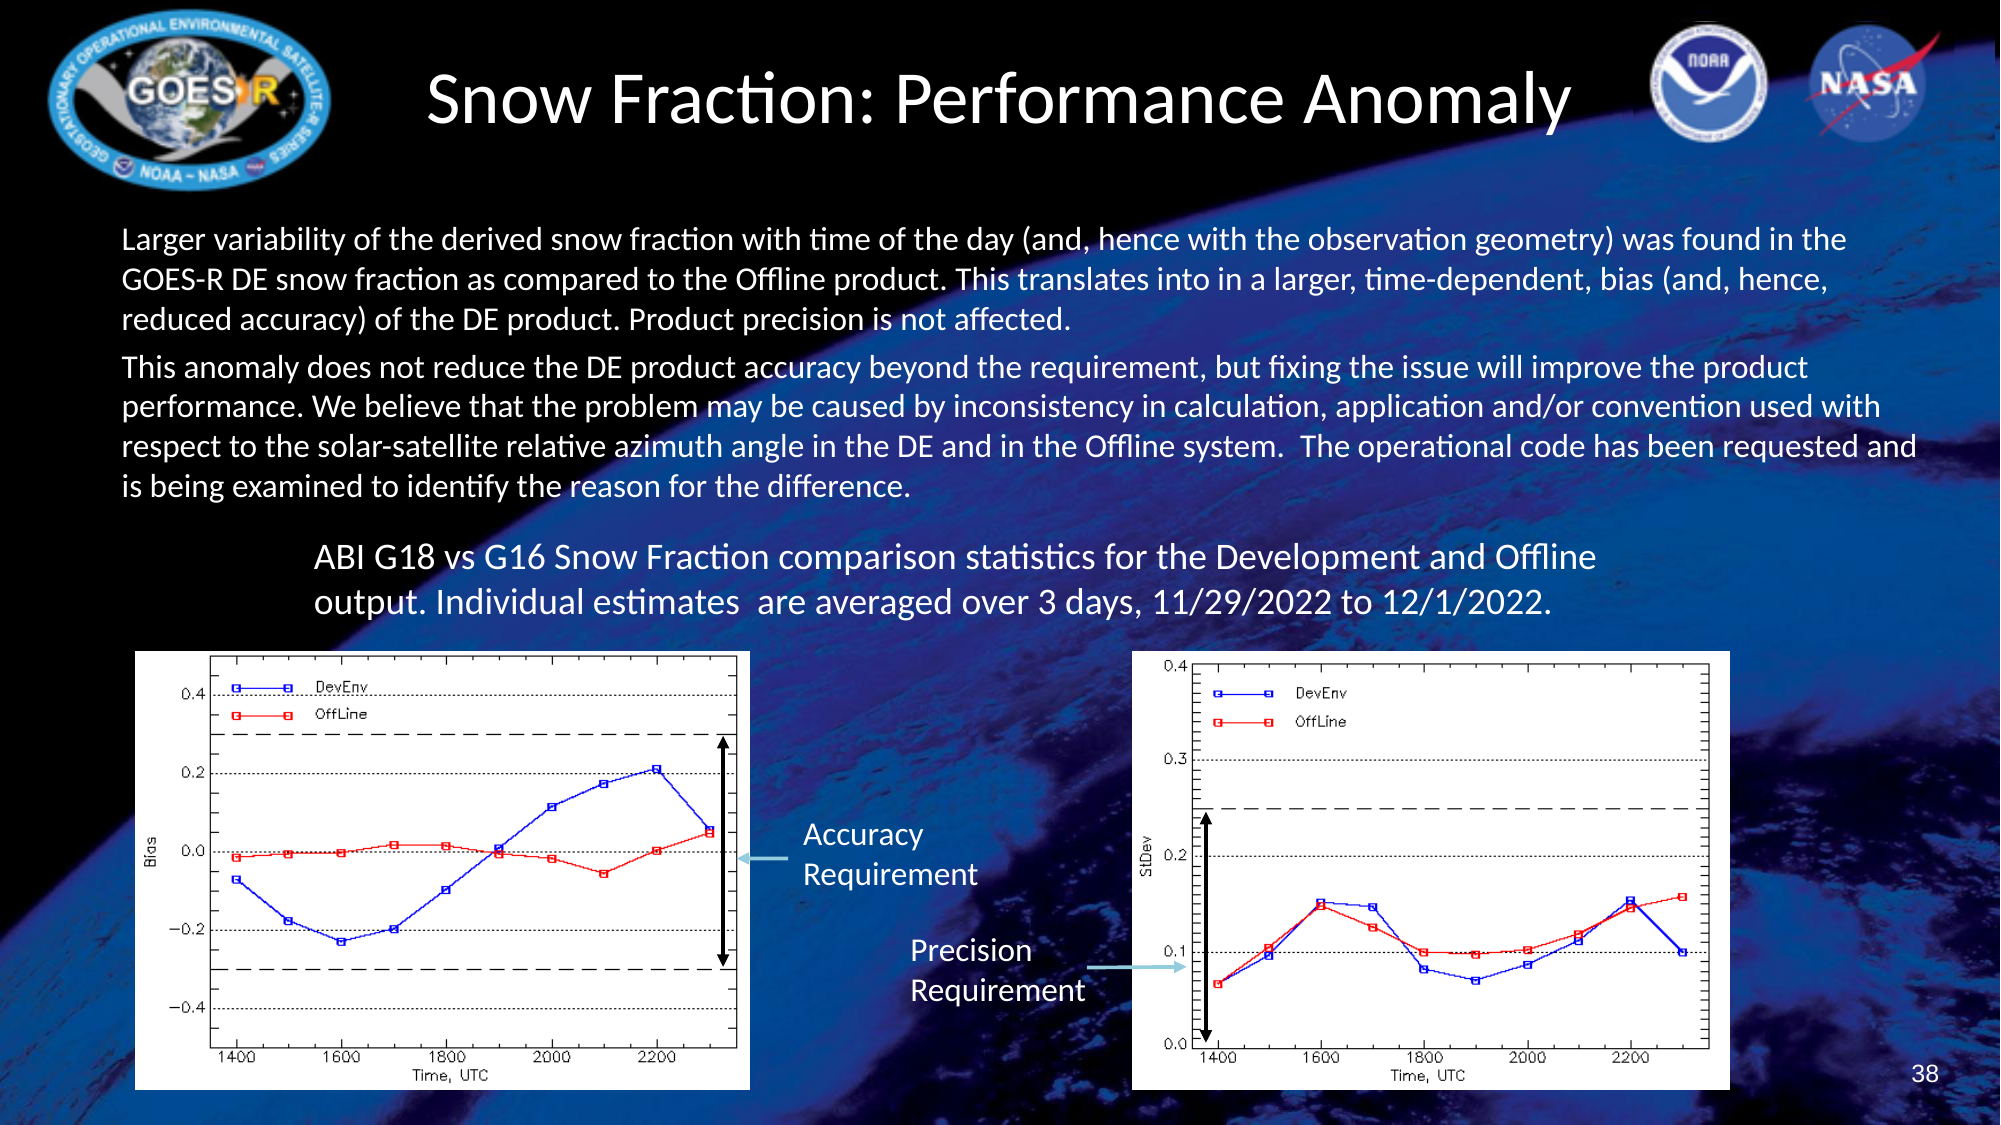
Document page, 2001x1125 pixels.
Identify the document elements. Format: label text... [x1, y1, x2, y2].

slide_number 38 [1805, 1042, 1955, 1103]
text_box ABI G18 vs G16 Snow Fraction comparison statistics for the Development and Offline output. Individual estimates are averaged over 3 days, 11/29/2022 to 12/1/2022. [299, 524, 1634, 633]
text_box Accuracy Requirement [788, 804, 1000, 913]
picture [0, 0, 2000, 1125]
text_box Precision Requirement [895, 920, 1107, 1029]
list Larger variability of the derived snow fraction with time of the day (and, hence with the observation geometry) was found in the GOES-R DE snow fraction as compared to the Offline product. This translates into in a larger, time-dependent, bias (and, hence, reduced accuracy) of the DE product. Product precision is not affected. This anomaly does not reduce the DE product accuracy beyond the requirement, but fixing the issue will improve the product performance. We believe that the problem may be caused by inconsistency in calculation, application and/or convention used with respect to the solar-satellite relative azimuth angle in the DE and in the Offline system. The operational code has been requested and is being examined to identify the reason for the difference. [106, 210, 1955, 516]
title Snow Fraction: Performance Anomaly [299, 14, 1701, 173]
